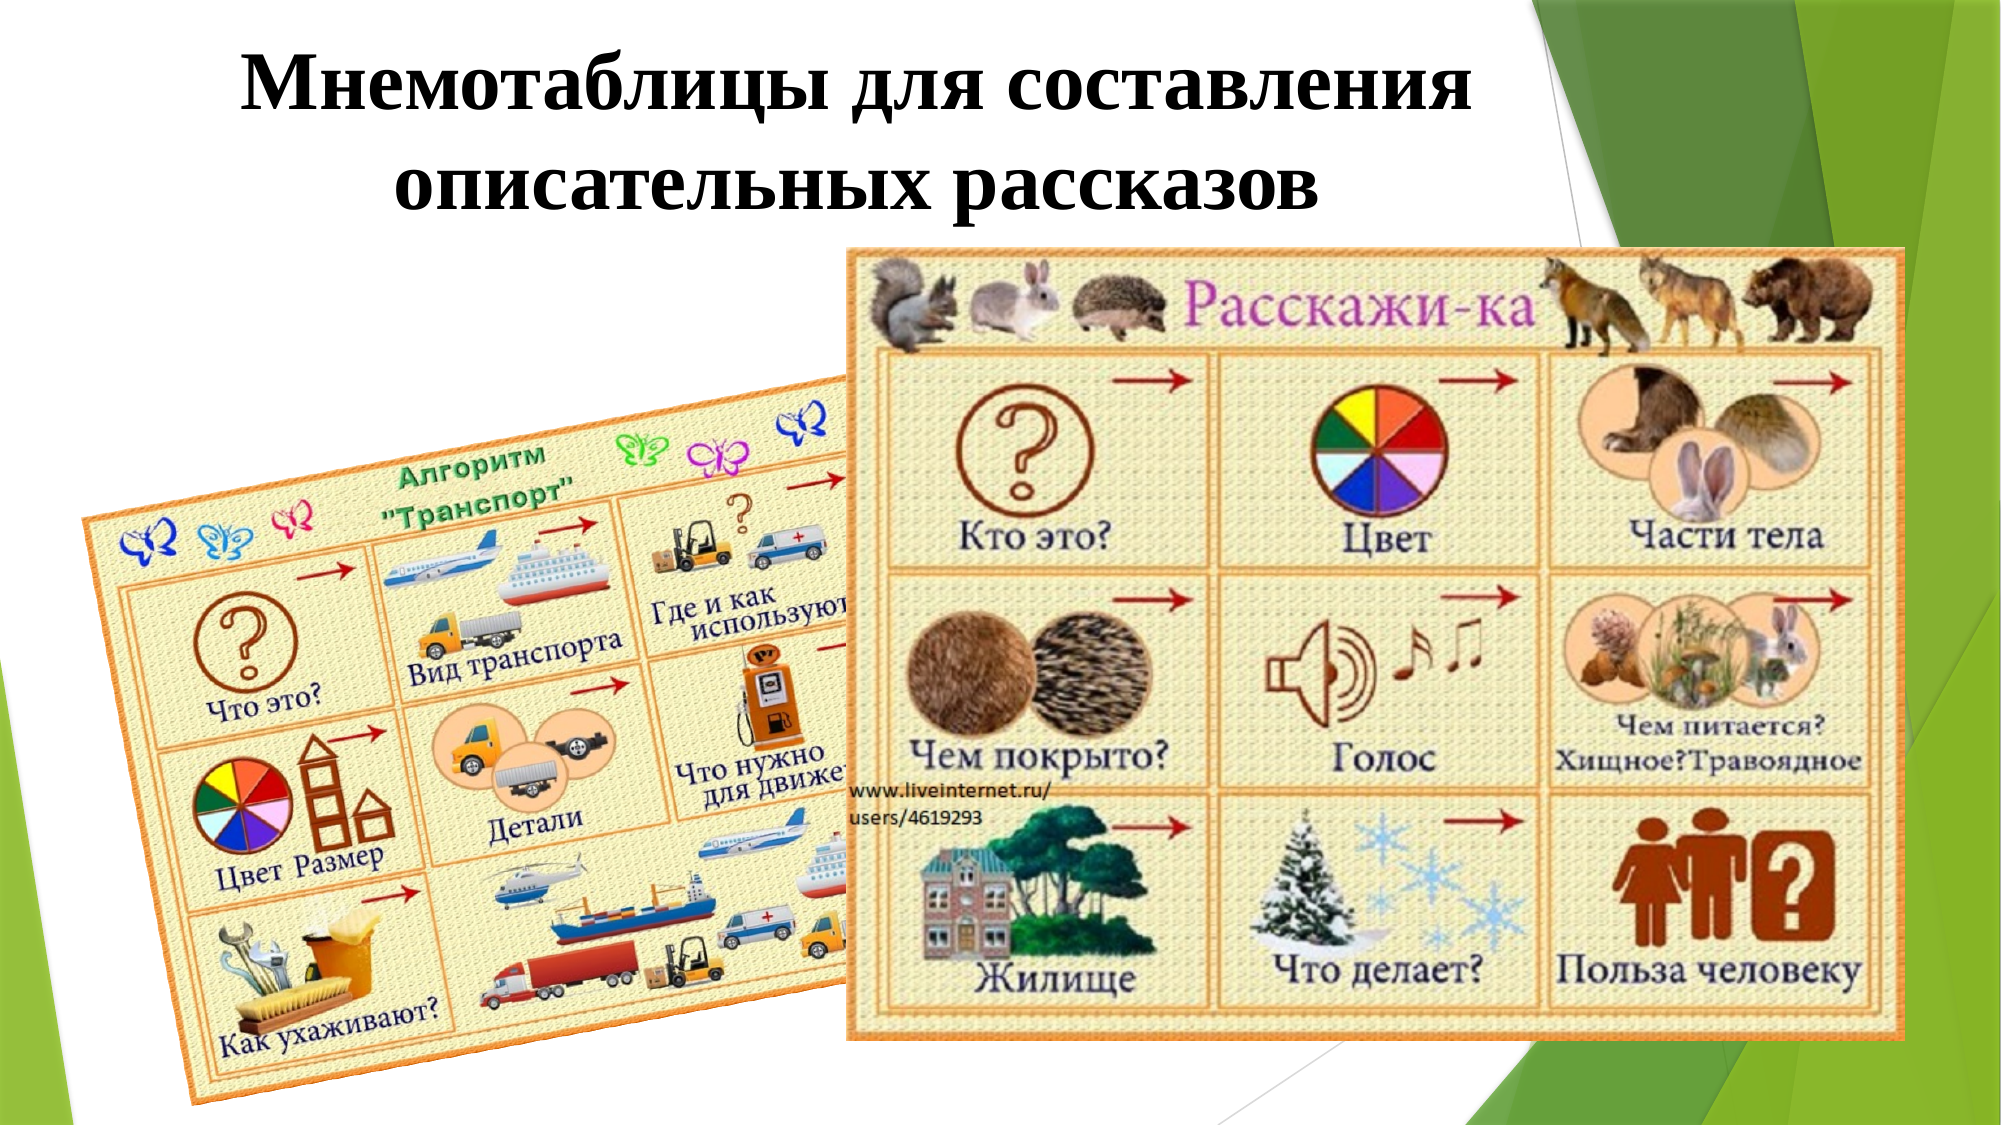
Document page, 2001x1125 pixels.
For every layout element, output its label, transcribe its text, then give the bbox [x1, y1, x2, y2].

picture [82, 374, 846, 1105]
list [846, 247, 1905, 1042]
title Мнемотаблицы для составления описательных рассказов [41, 18, 1675, 242]
